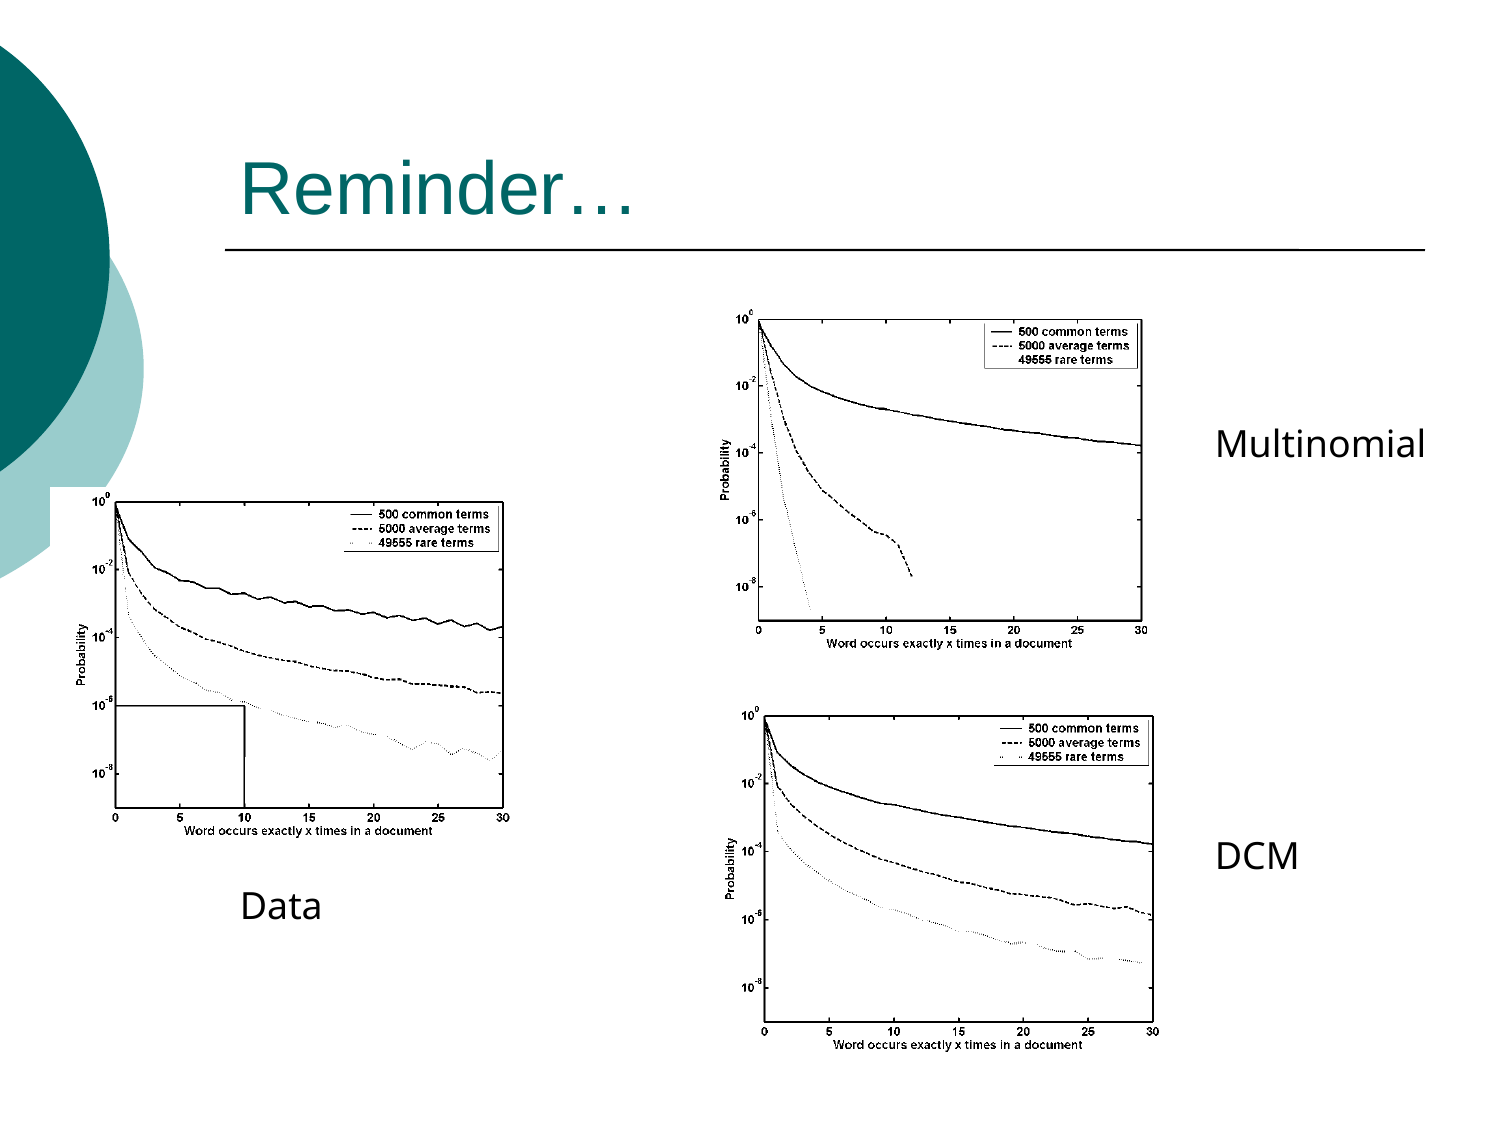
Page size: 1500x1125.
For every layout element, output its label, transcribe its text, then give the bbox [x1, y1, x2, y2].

picture [712, 299, 1188, 661]
text_box DCM [1204, 824, 1463, 885]
picture [699, 687, 1201, 1063]
text_box Multinomial [1200, 412, 1463, 473]
title Reminder… [224, 49, 1425, 238]
text_box Data [224, 874, 363, 935]
picture [49, 487, 551, 849]
